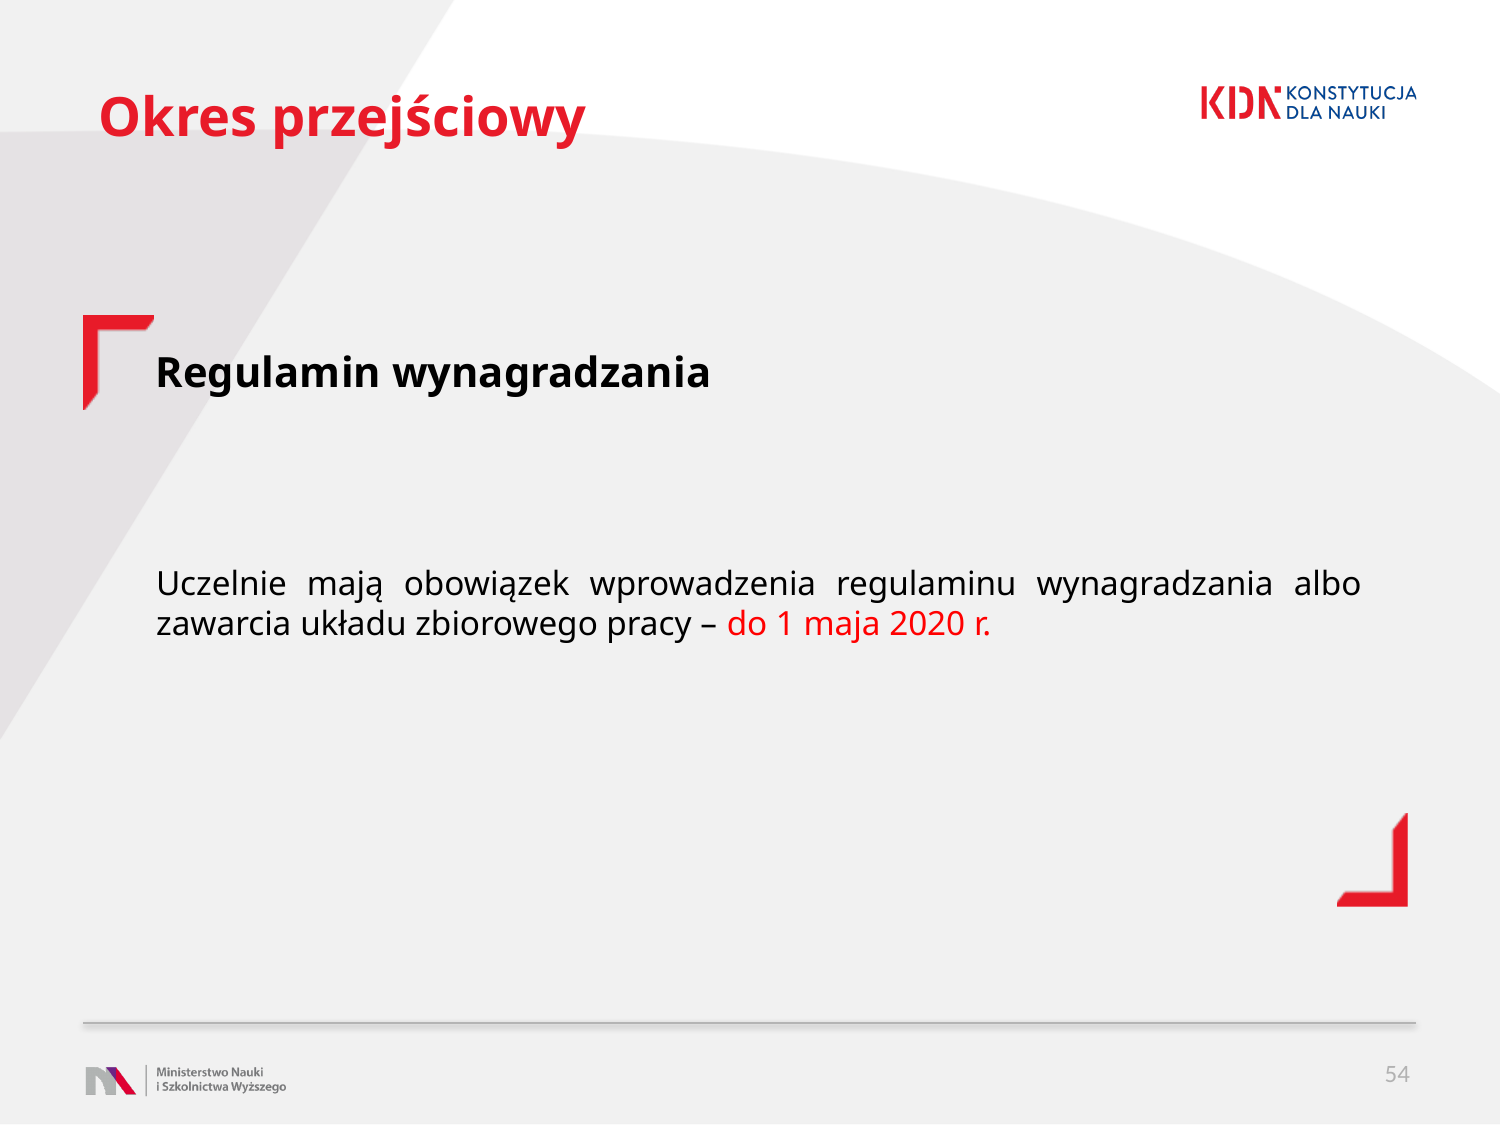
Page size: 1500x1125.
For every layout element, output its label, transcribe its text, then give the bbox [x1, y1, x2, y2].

title Okres przejściowy [83, 74, 1170, 143]
text_box Regulamin wynagradzania [141, 338, 1404, 403]
slide_number 54 [1074, 1042, 1425, 1103]
picture [0, 0, 1500, 1125]
list Uczelnie mają obowiązek wprowadzenia regulaminu wynagradzania albo zawarcia układu zbiorowego pracy – do 1 maja 2020 r. [141, 420, 1379, 939]
